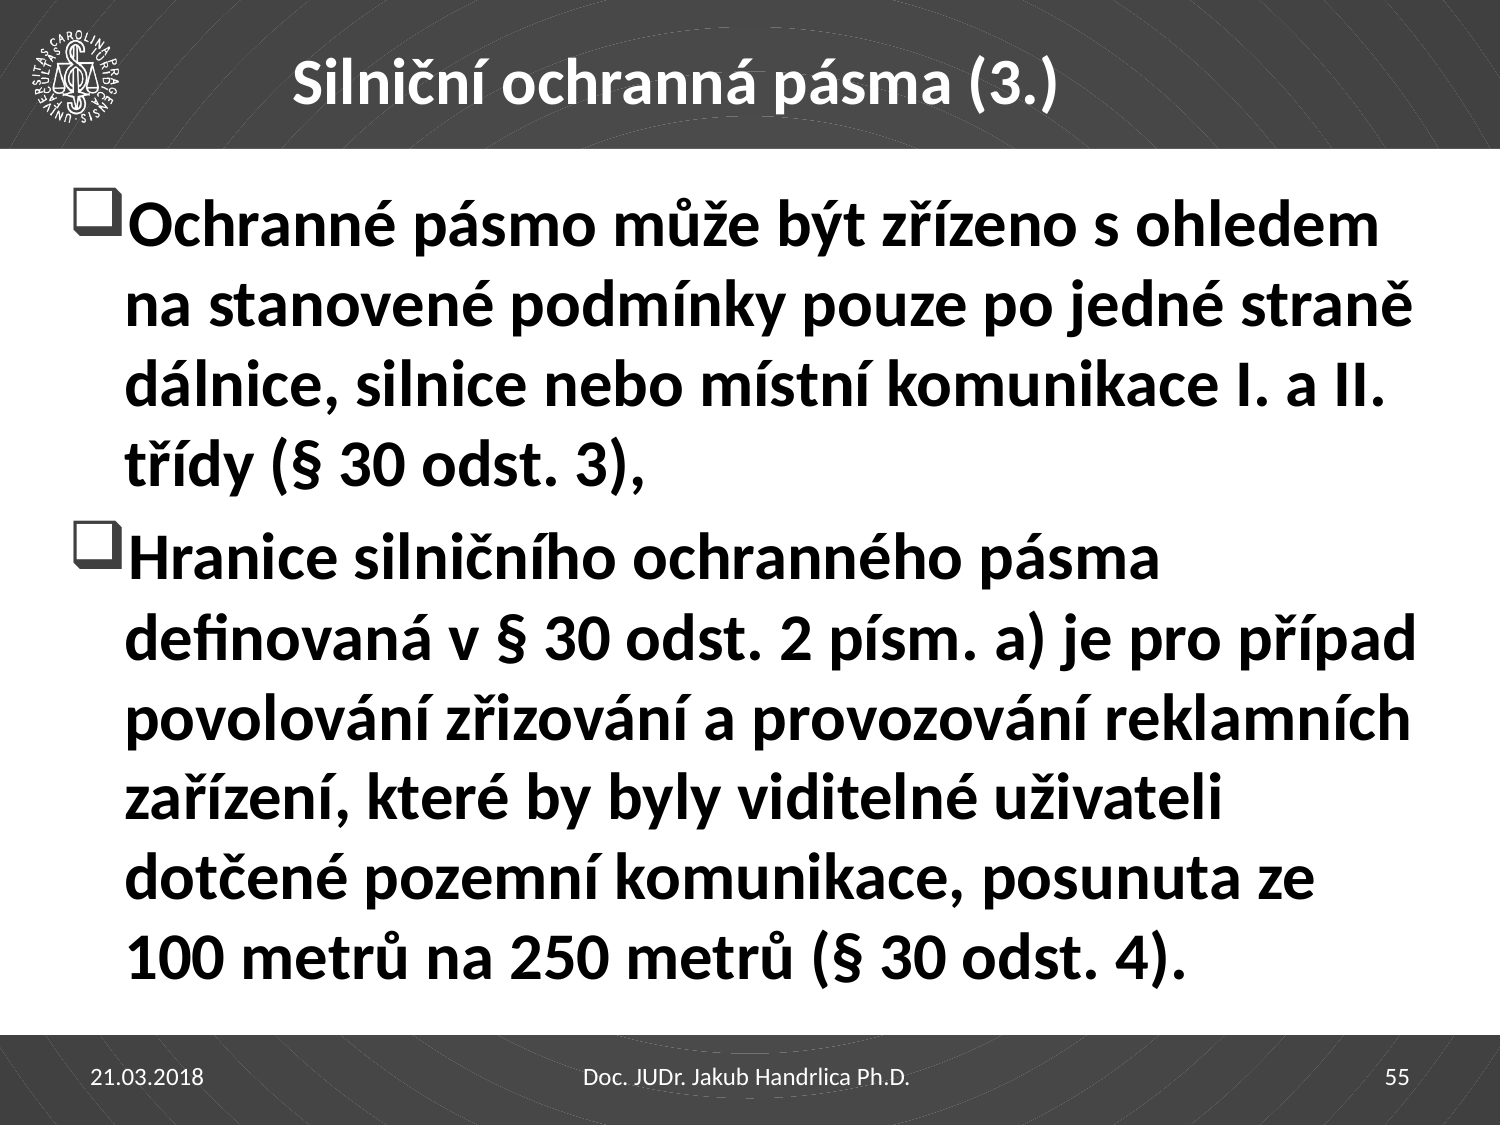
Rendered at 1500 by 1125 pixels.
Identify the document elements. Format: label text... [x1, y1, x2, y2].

title Silniční ochranná pásma (3.) [277, 30, 1447, 126]
footer Doc. JUDr. Jakub Handrlica Ph.D. [512, 1045, 988, 1106]
picture [32, 30, 119, 123]
slide_number 55 [1074, 1045, 1425, 1106]
list Ochranné pásmo může být zřízeno s ohledem na stanovené podmínky pouze po jedné straně dálnice, silnice nebo místní komunikace I. a II. třídy (§ 30 odst. 3), Hranice silničního ochranného pásma definovaná v § 30 odst. 2 písm. a) je pro případ povolování zřizování a provozování reklamních zařízení, které by byly viditelné uživateli dotčené pozemní komunikace, posunuta ze 100 metrů na 250 metrů (§ 30 odst. 4). [53, 172, 1447, 1012]
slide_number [75, 1045, 425, 1106]
